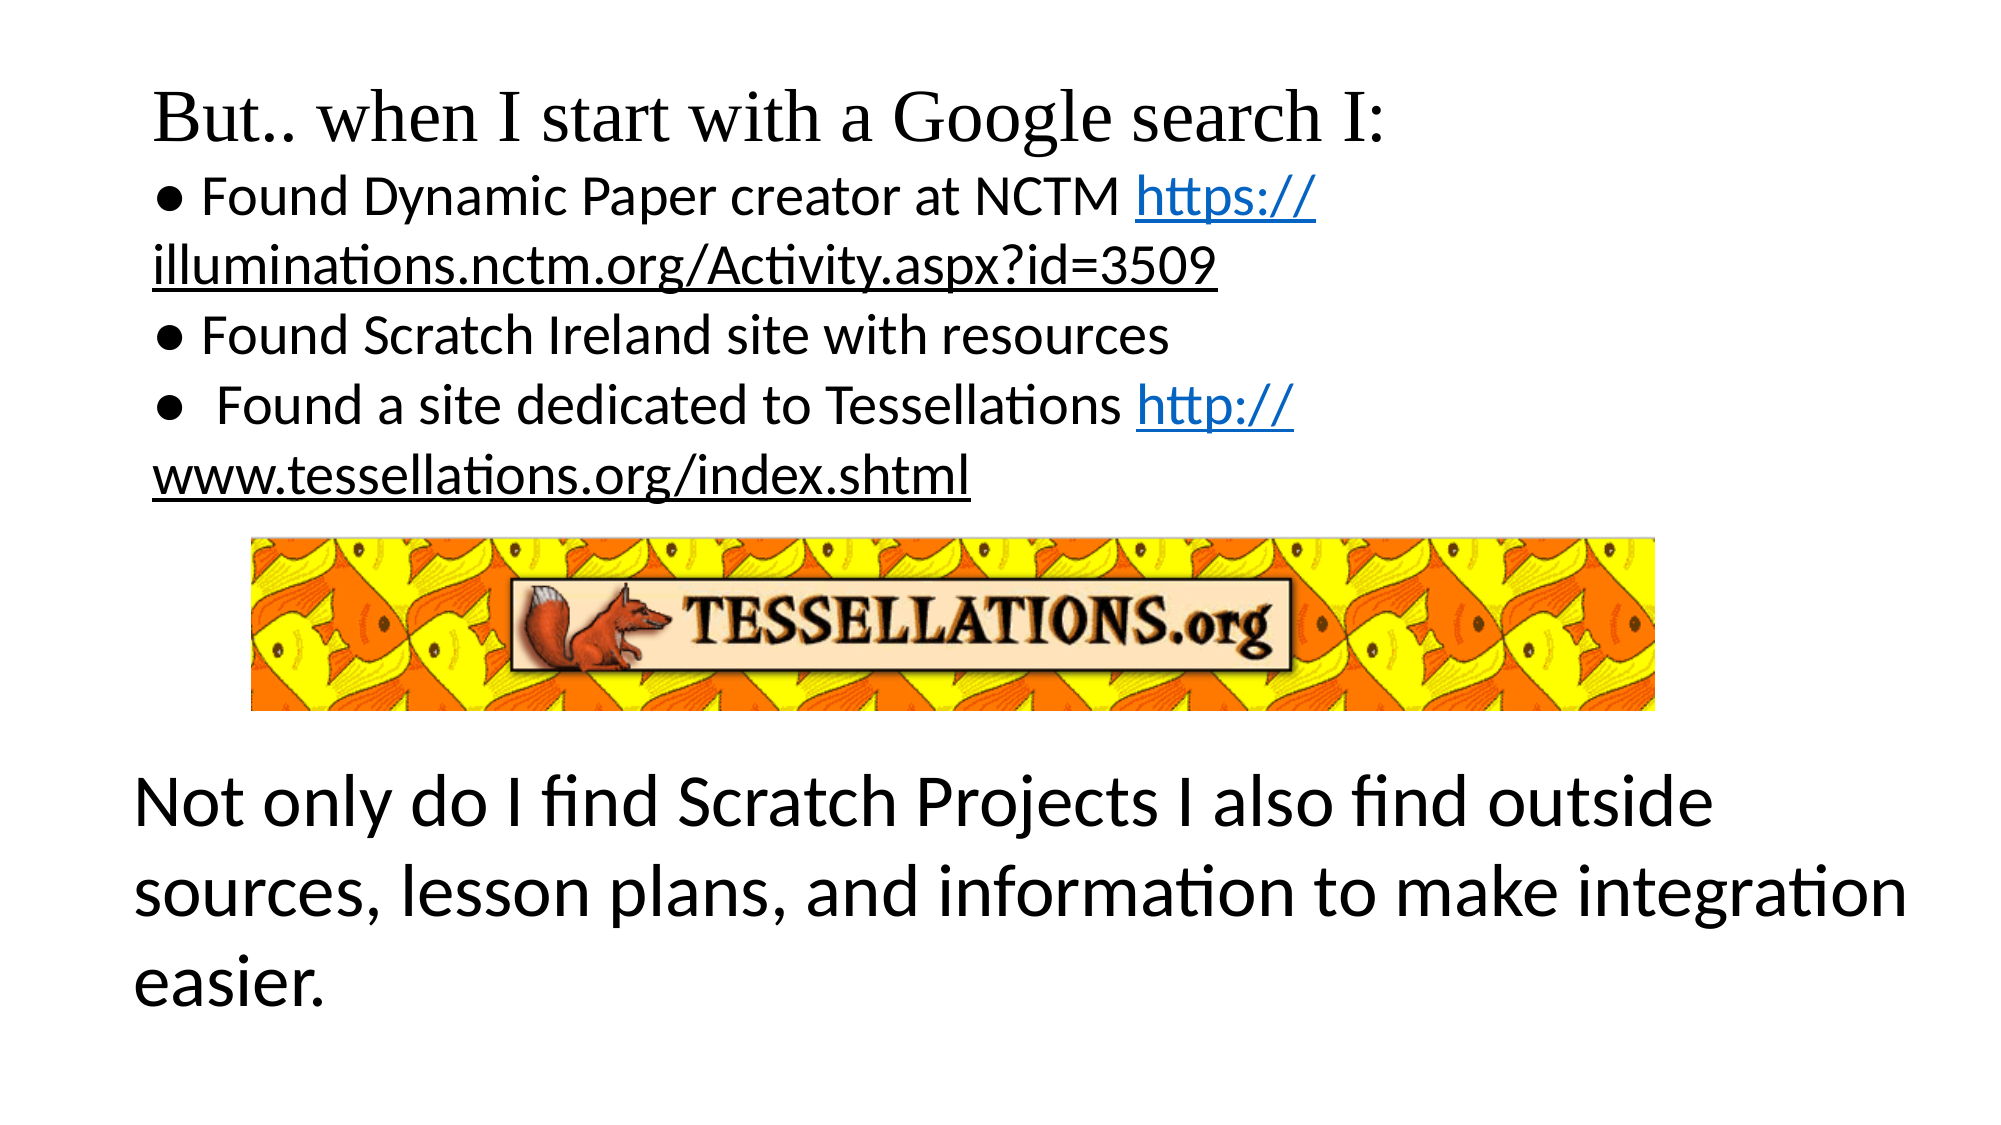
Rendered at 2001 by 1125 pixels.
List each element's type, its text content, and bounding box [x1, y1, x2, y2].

picture [251, 536, 1655, 712]
text_box Not only do I find Scratch Projects I also find outside sources, lesson plans, and information to make integration easier. [118, 743, 1927, 1029]
text_box But.. when I start with a Google search I: ● Found Dynamic Paper creator at NCTM https://illuminations.nctm.org/Activity.aspx?id=3509 ● Found Scratch Ireland site with resources ● Found a site dedicated to Tessellations http://www.tessellations.org/index.shtml [137, 59, 1824, 559]
